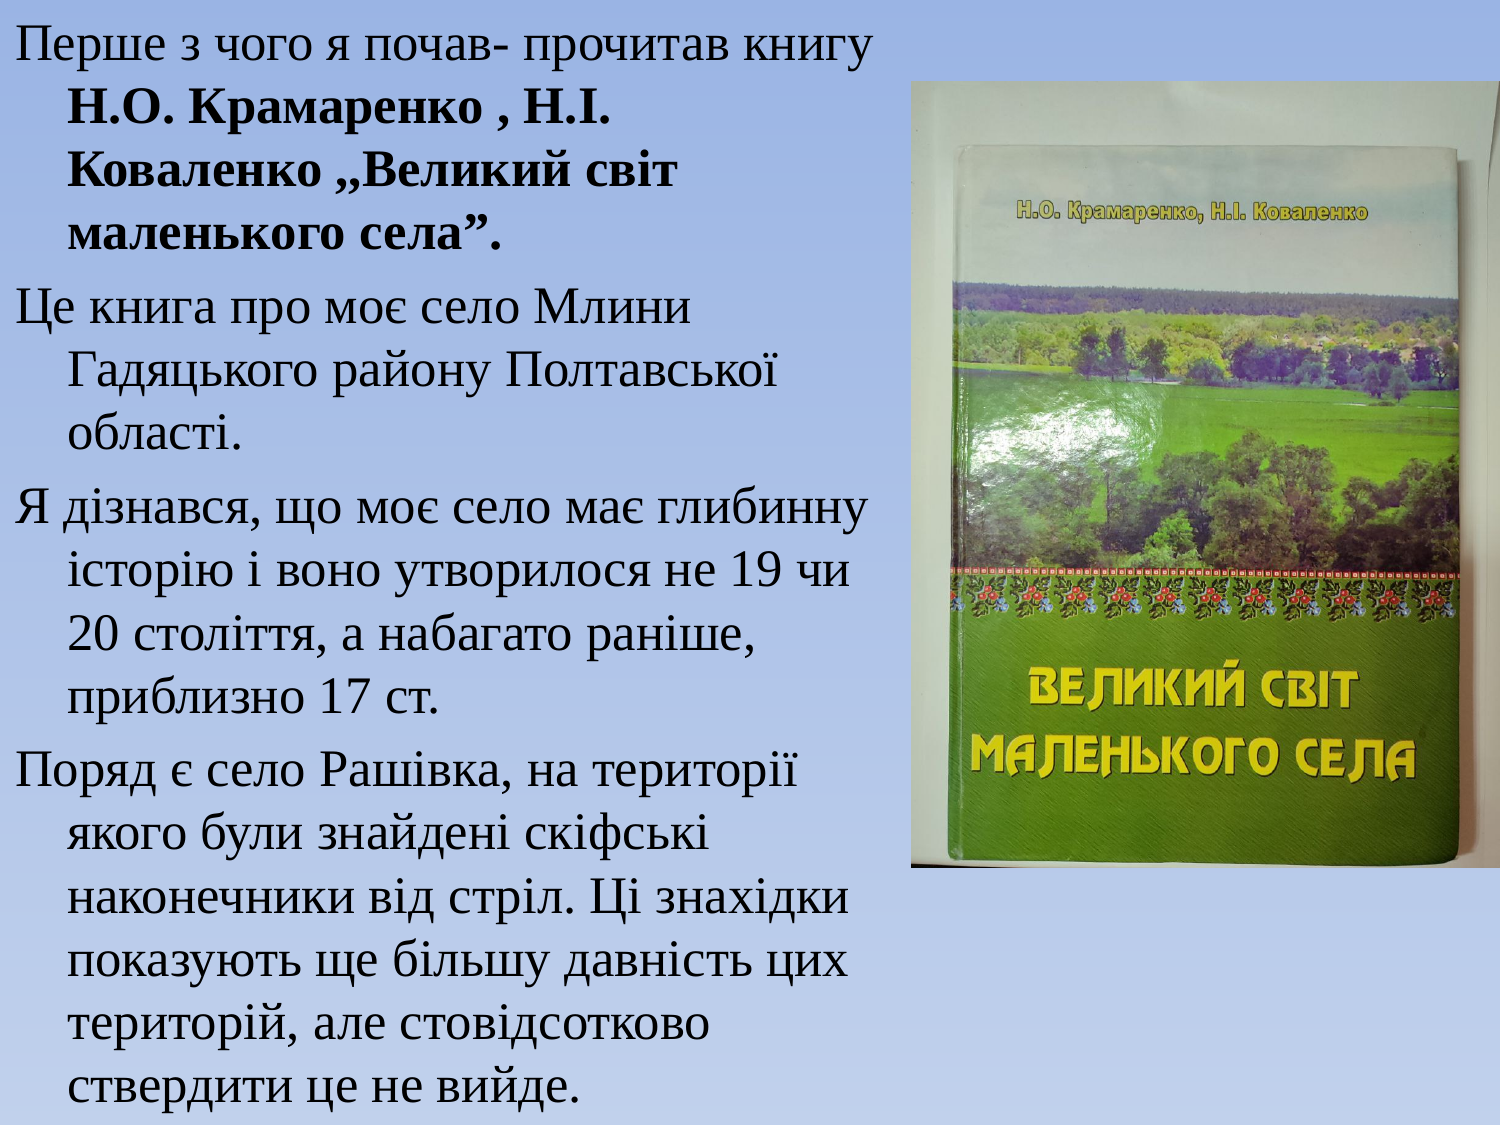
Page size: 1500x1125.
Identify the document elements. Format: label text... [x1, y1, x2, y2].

list Перше з чого я почав- прочитав книгу Н.О. Крамаренко , Н.І. Коваленко ,,Великий світ маленького села”. Це книга про моє село Млини Гадяцького району Полтавської області. Я дізнався, що моє село має глибинну історію і воно утворилося не 19 чи 20 століття, а набагато раніше, приблизно 17 ст. Поряд є село Рашівка, на території якого були знайдені скіфські наконечники від стріл. Ці знахідки показують ще більшу давність цих територій, але стовідсотково ствердити це не вийде. [0, 0, 926, 1125]
picture [910, 81, 1500, 868]
